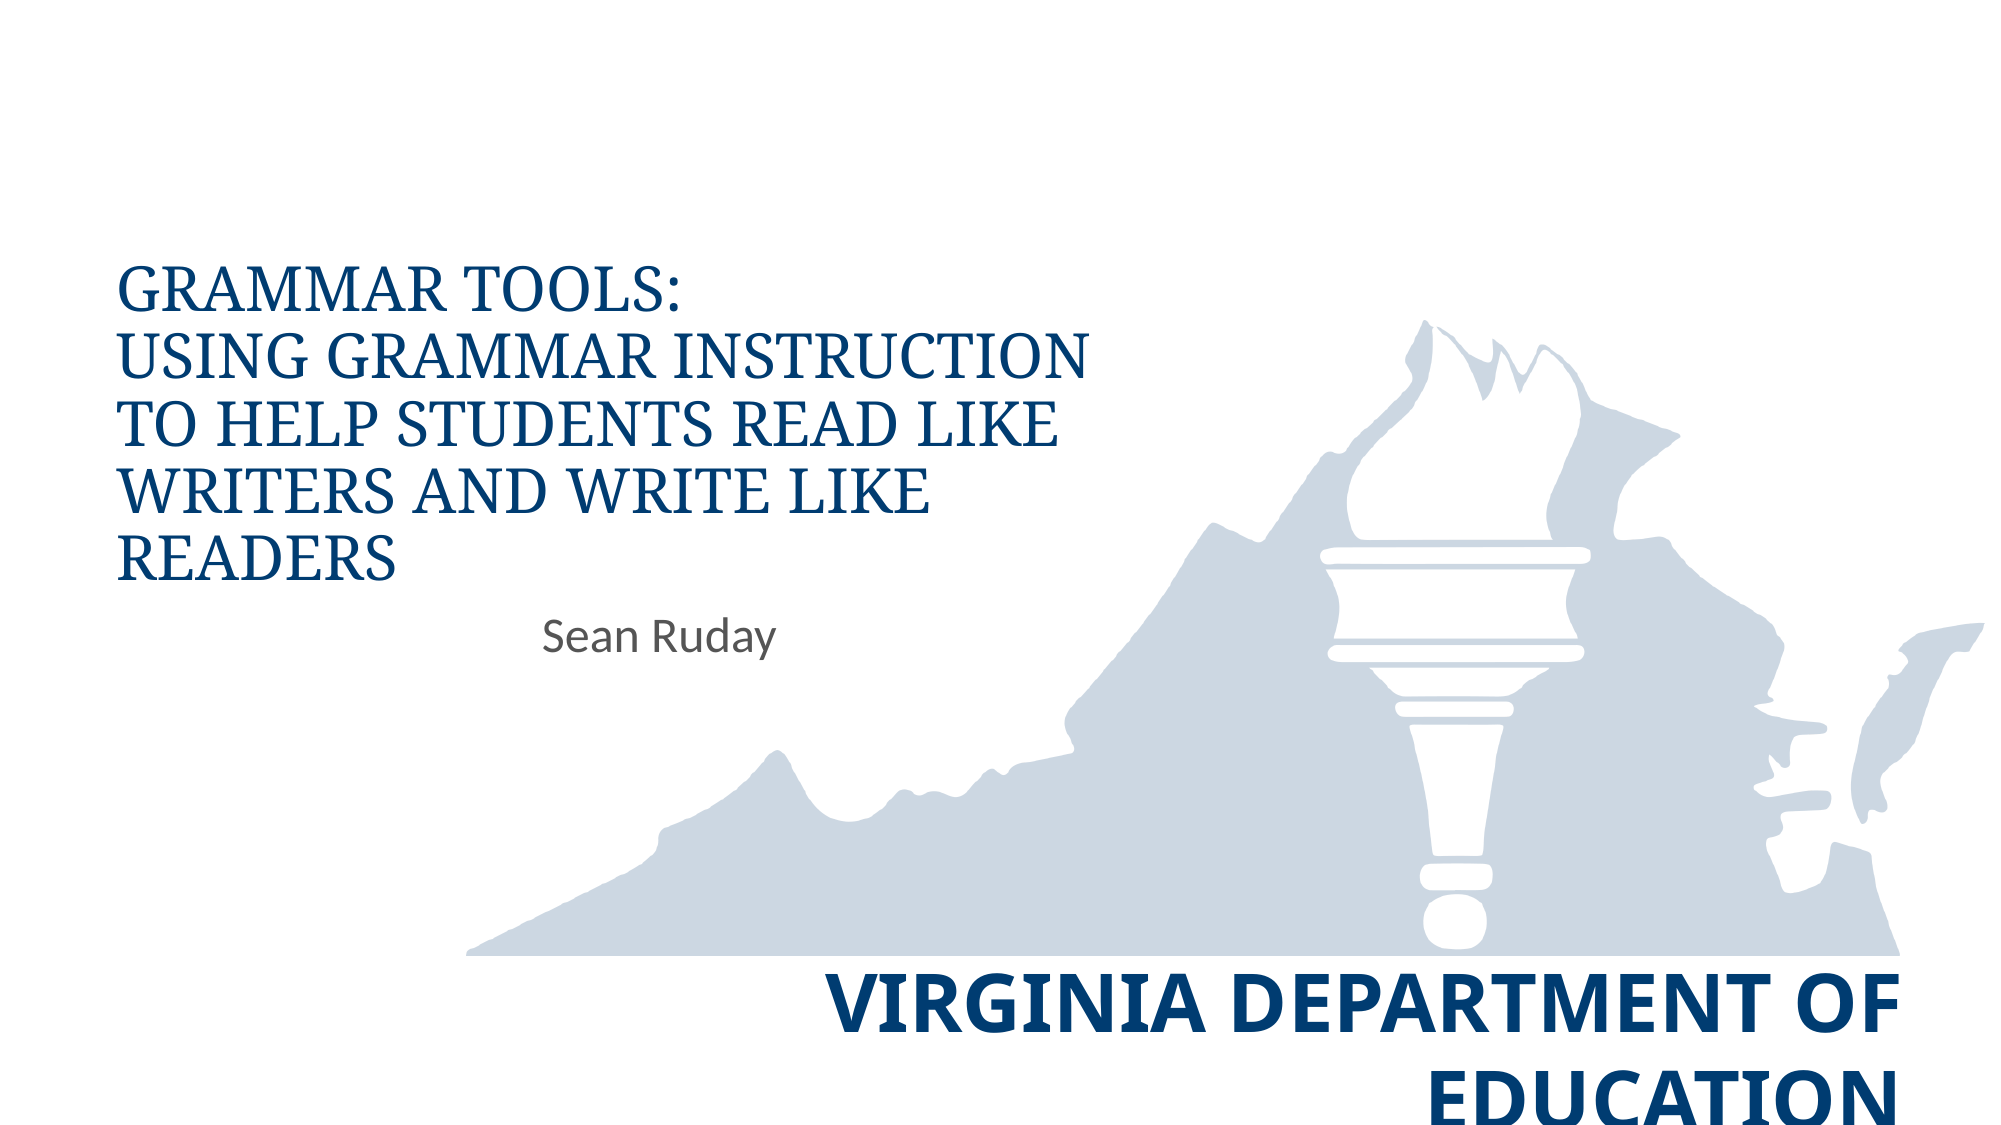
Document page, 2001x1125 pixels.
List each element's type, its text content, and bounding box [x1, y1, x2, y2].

subtitle Sean Ruday [116, 601, 1203, 806]
title Grammar Tools: Using Grammar Instruction to Help Students Read Like Writers and Write Like Readers [100, 210, 1120, 602]
